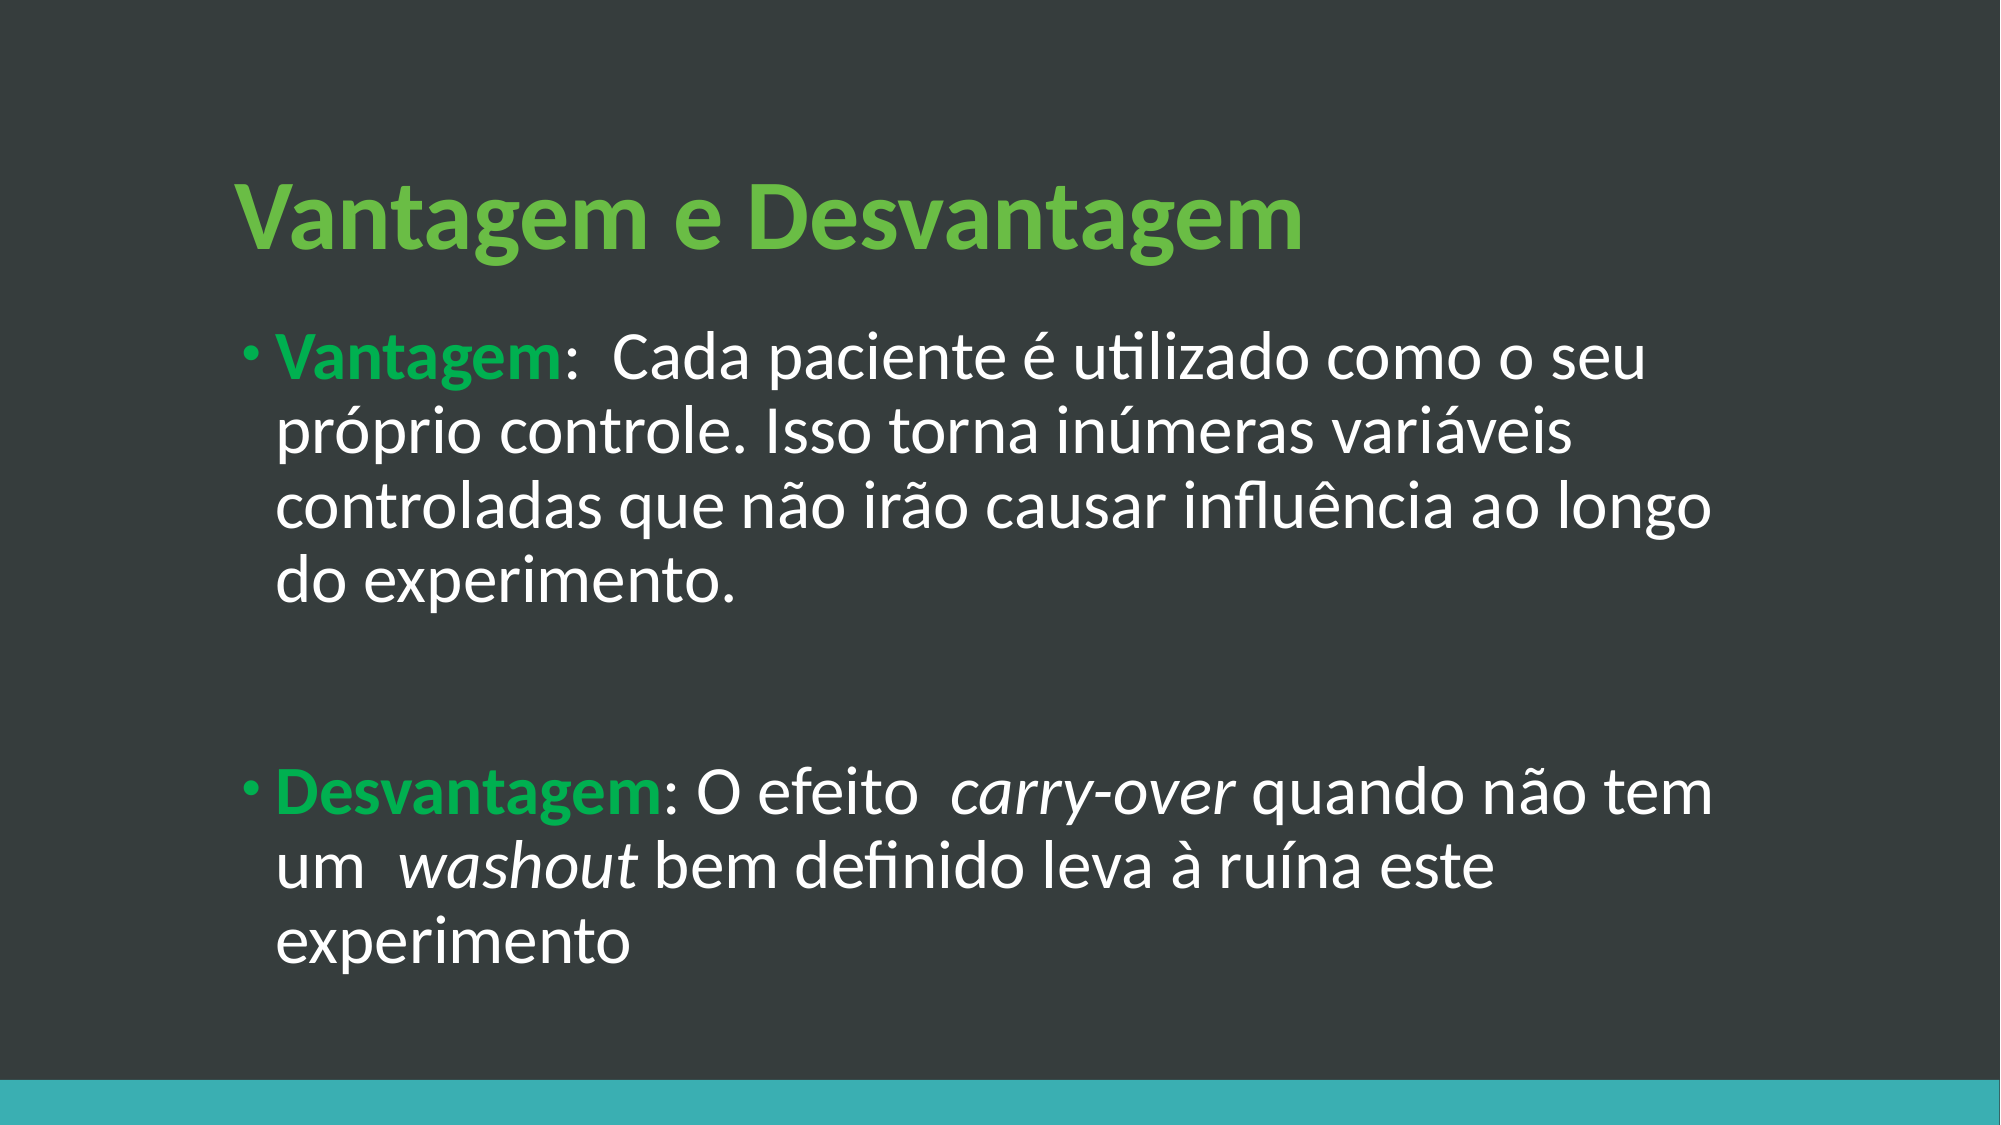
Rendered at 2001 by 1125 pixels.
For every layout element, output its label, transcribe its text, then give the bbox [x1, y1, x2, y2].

title Vantagem e Desvantagem [219, 76, 1780, 279]
list Vantagem: Cada paciente é utilizado como o seu próprio controle. Isso torna inúmeras variáveis controladas que não irão causar influência ao longo do experimento. Desvantagem: O efeito carry-over quando não tem um washout bem definido leva à ruína este experimento [219, 311, 1780, 990]
